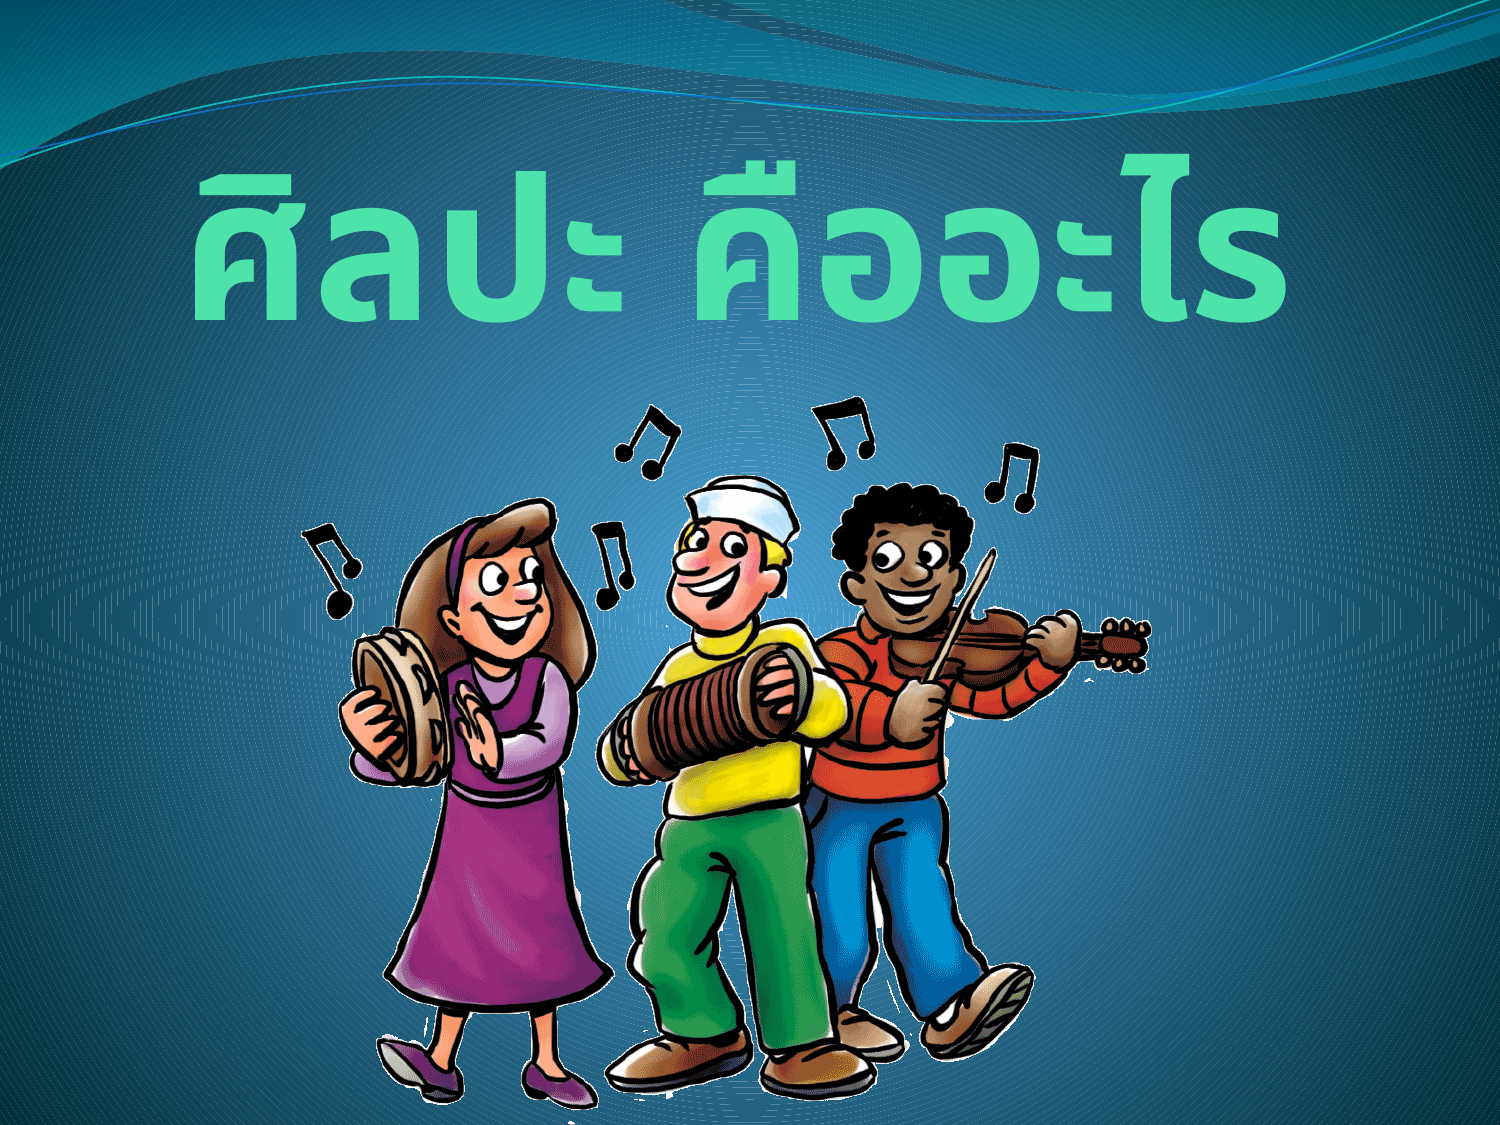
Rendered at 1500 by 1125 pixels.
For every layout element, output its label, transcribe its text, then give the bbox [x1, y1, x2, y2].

title ศิลปะ คืออะไร [100, 137, 1376, 361]
picture [300, 396, 1152, 1125]
